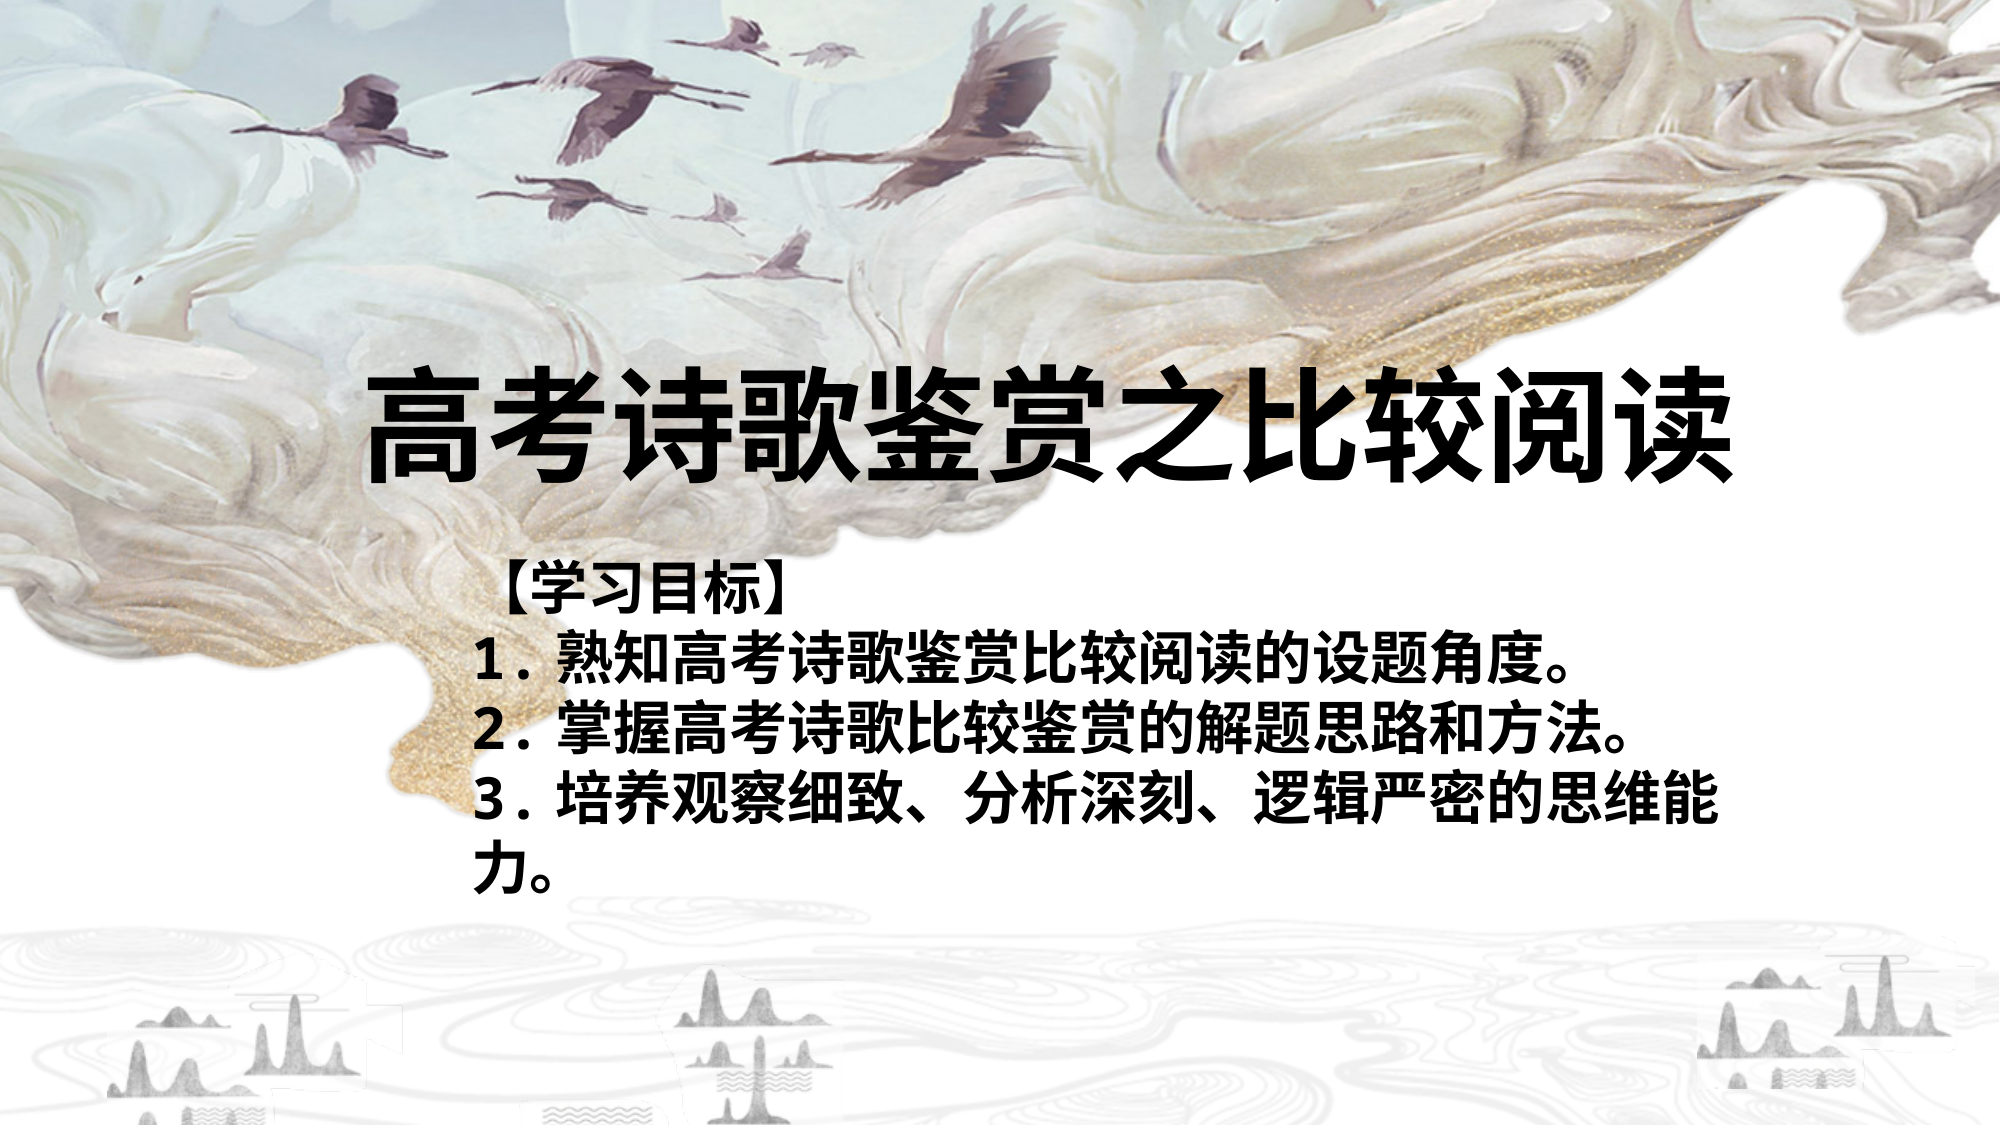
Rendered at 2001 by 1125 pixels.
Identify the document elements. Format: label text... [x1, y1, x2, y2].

picture [0, 0, 2000, 822]
picture [0, 896, 1999, 1125]
text_box 【学习目标】 1.熟知高考诗歌鉴赏比较阅读的设题角度。 2.掌握高考诗歌比较鉴赏的解题思路和方法。 3.培养观察细致、分析深刻、逻辑严密的思维能力。 [456, 822, 1782, 896]
